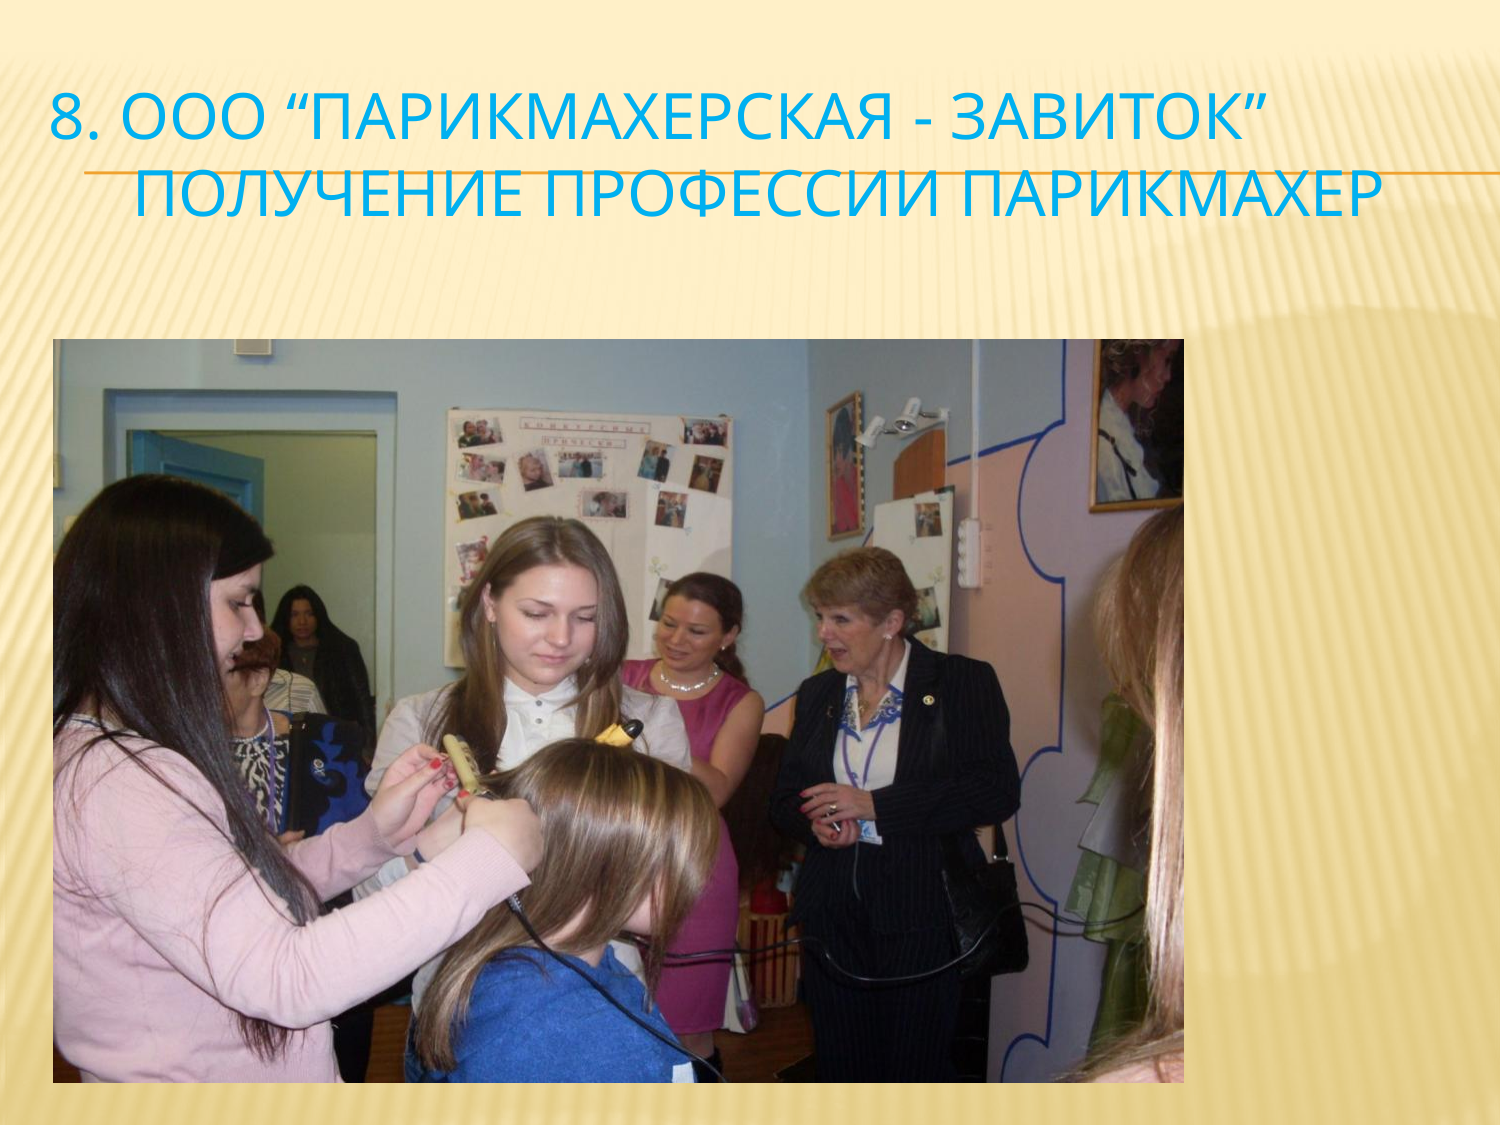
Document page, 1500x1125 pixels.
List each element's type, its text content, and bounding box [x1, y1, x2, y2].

title 8. Ооо “парикмахерская - завиток” получение профессии парикмахер [35, 58, 1453, 247]
picture [52, 339, 1184, 1083]
